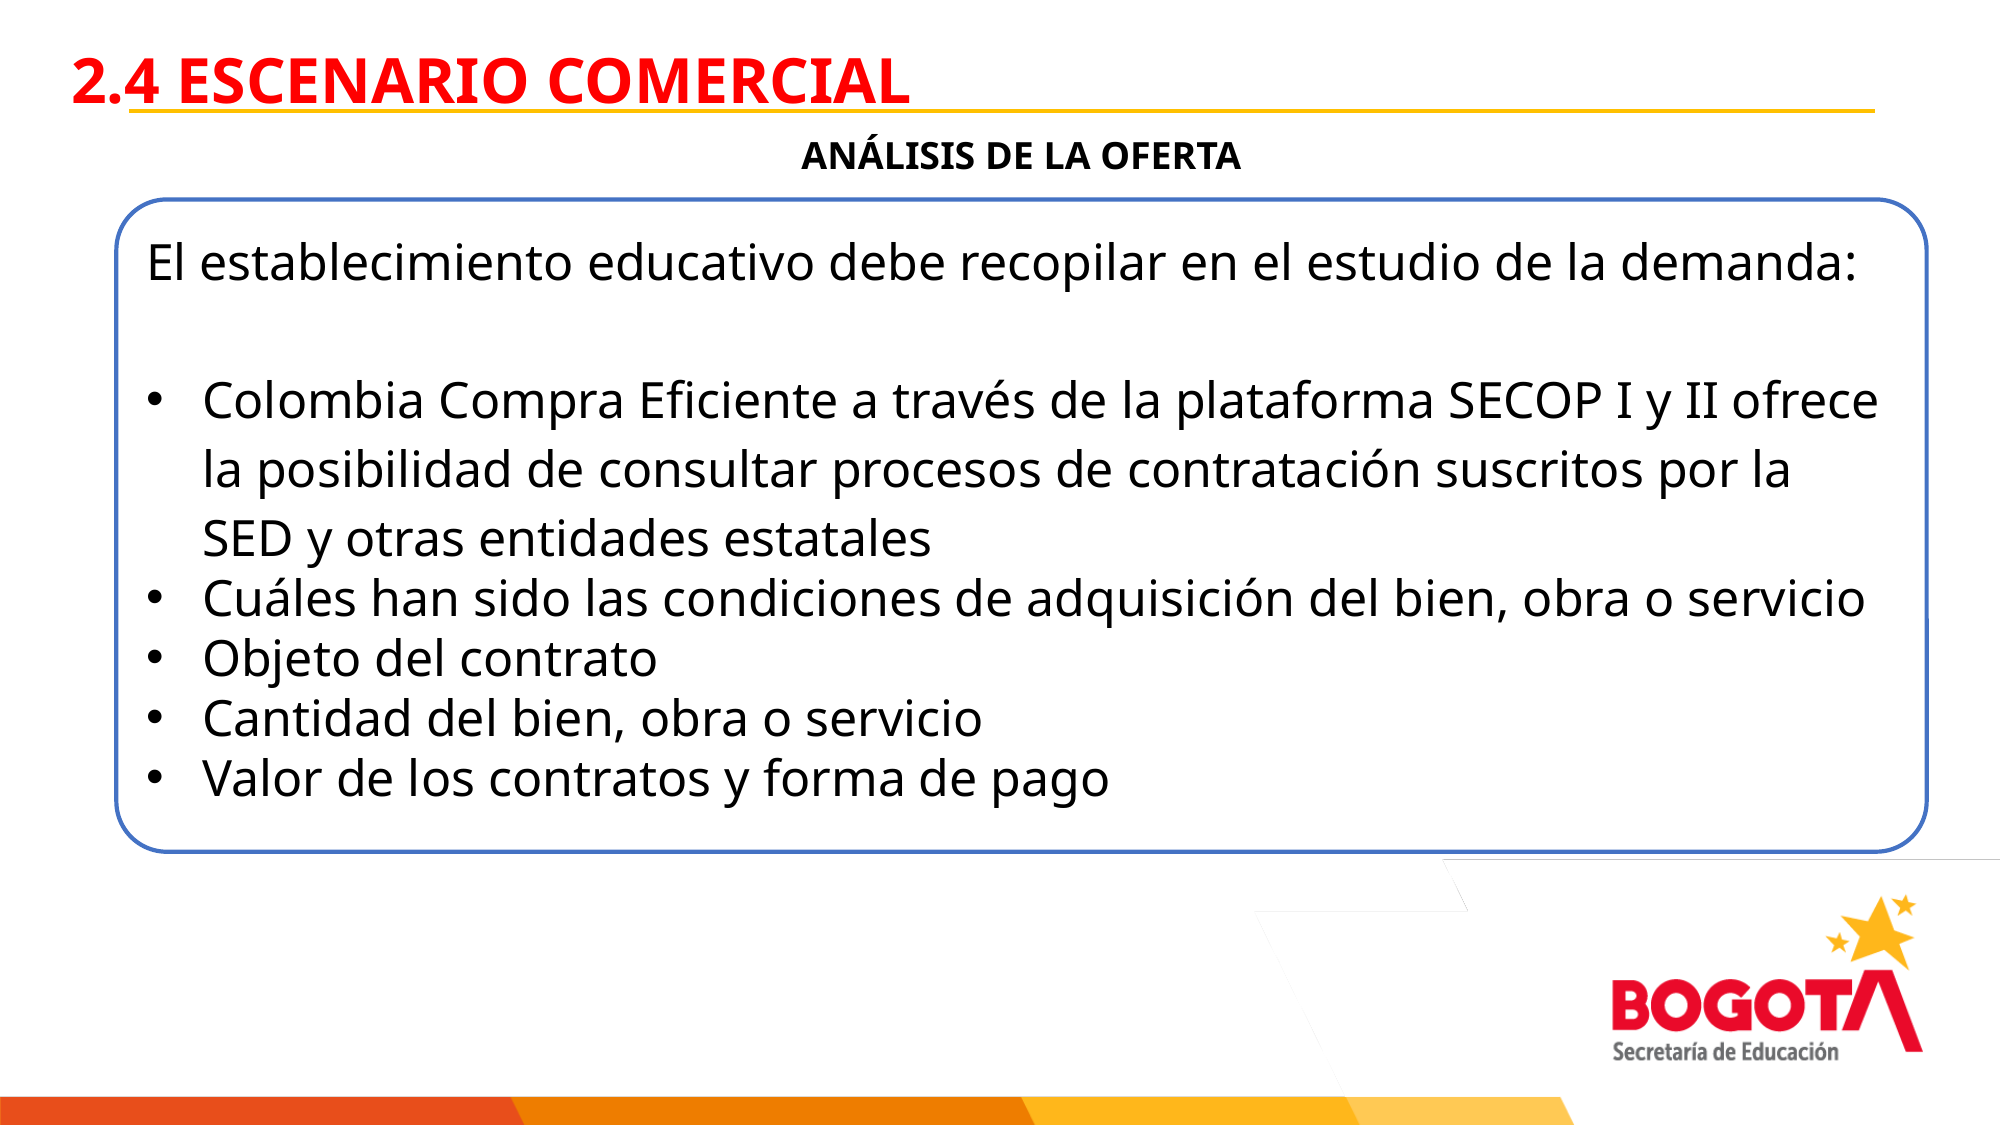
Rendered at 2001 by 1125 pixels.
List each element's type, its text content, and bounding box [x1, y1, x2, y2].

text_box ANÁLISIS DE LA OFERTA [786, 124, 1787, 185]
text_box El establecimiento educativo debe recopilar en el estudio de la demanda: Colombia Compra Eficiente a través de la plataforma SECOP I y II ofrece la posibilidad de consultar procesos de contratación suscritos por la SED y otras entidades estatales Cuáles han sido las condiciones de adquisición del bien, obra o servicio Objeto del contrato Cantidad del bien, obra o servicio Valor de los contratos y forma de pago [116, 199, 1927, 851]
picture [0, 851, 2000, 1125]
text_box 2.4 ESCENARIO COMERCIAL [0, 33, 1000, 124]
